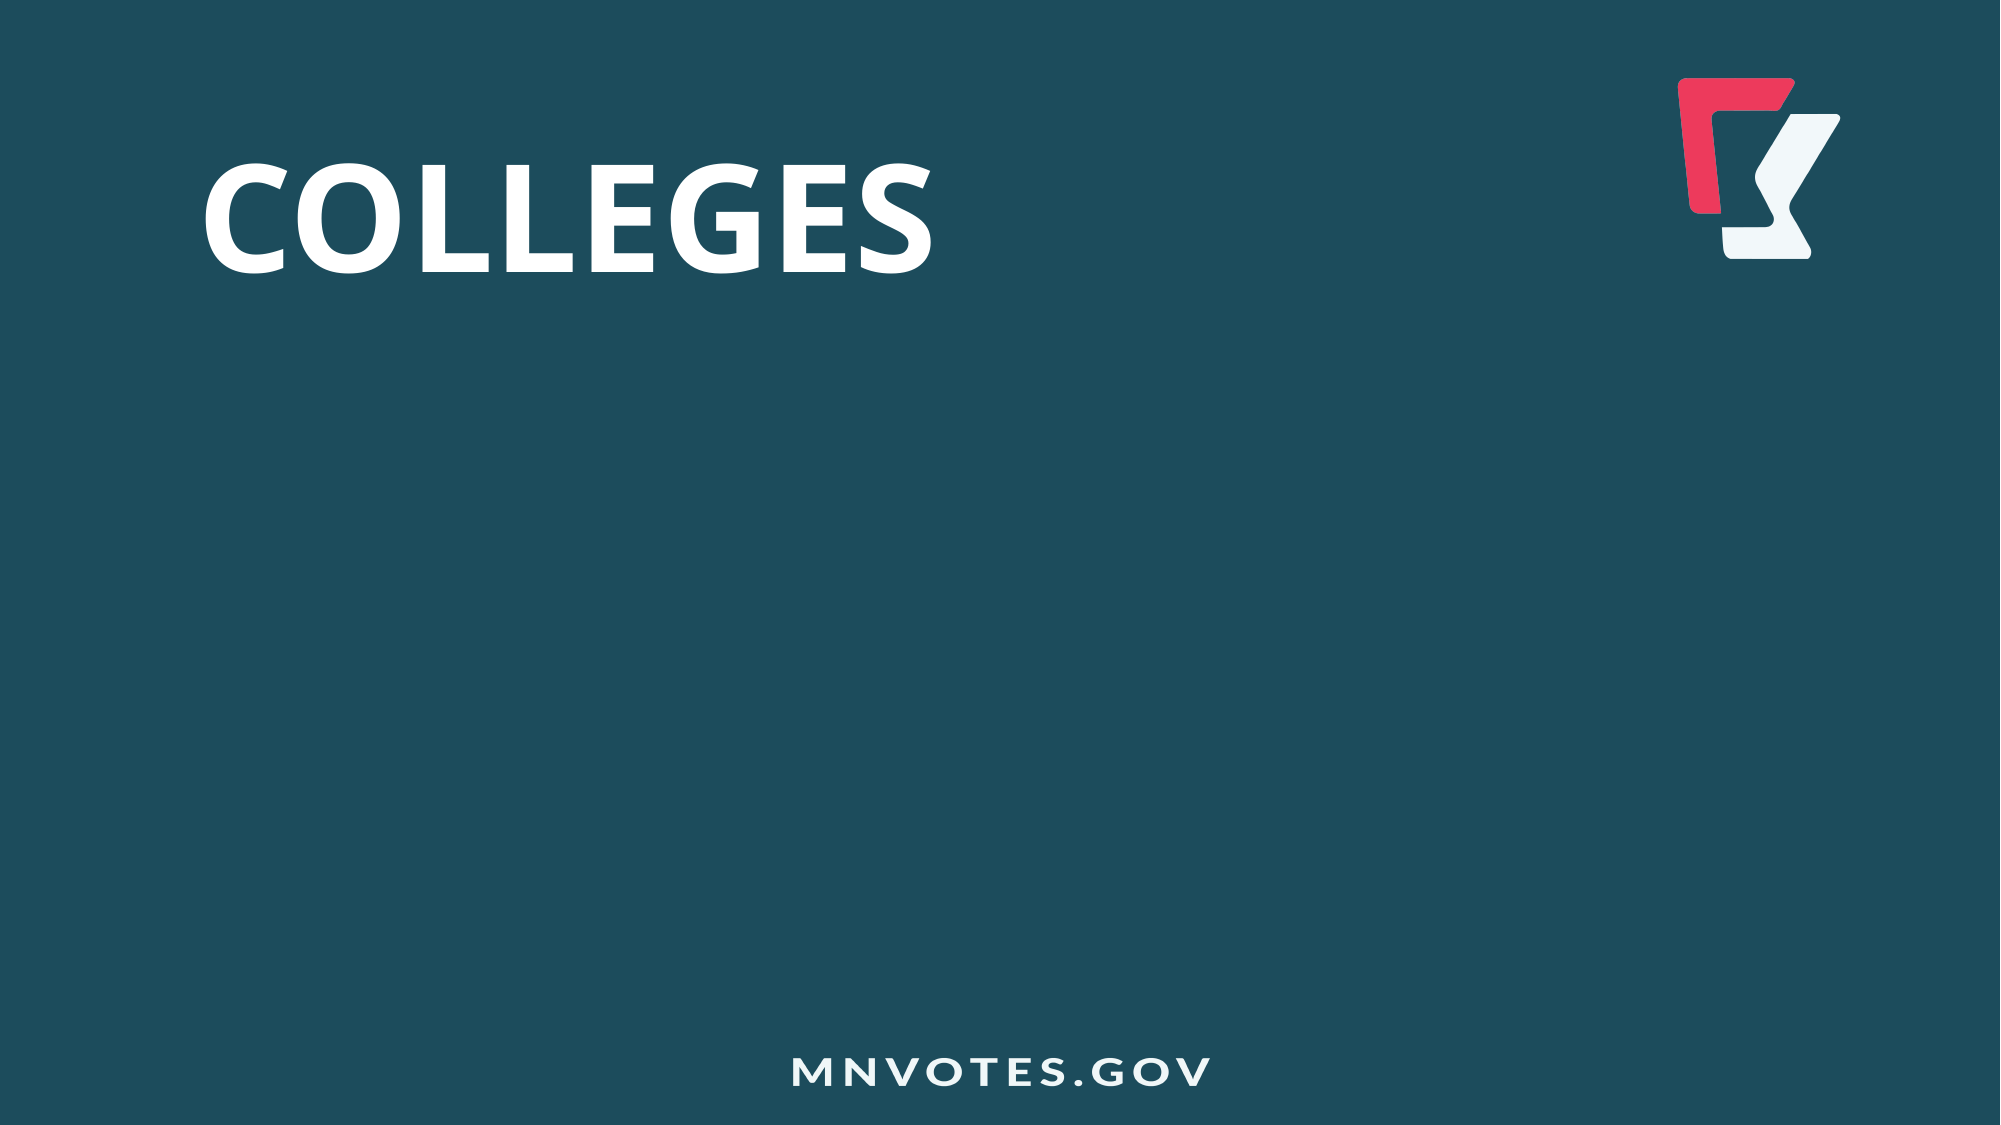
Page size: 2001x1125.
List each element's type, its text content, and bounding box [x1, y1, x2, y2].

text_box COLLEGES [182, 115, 1558, 311]
picture [758, 1026, 1242, 1118]
picture [1637, 33, 1881, 304]
